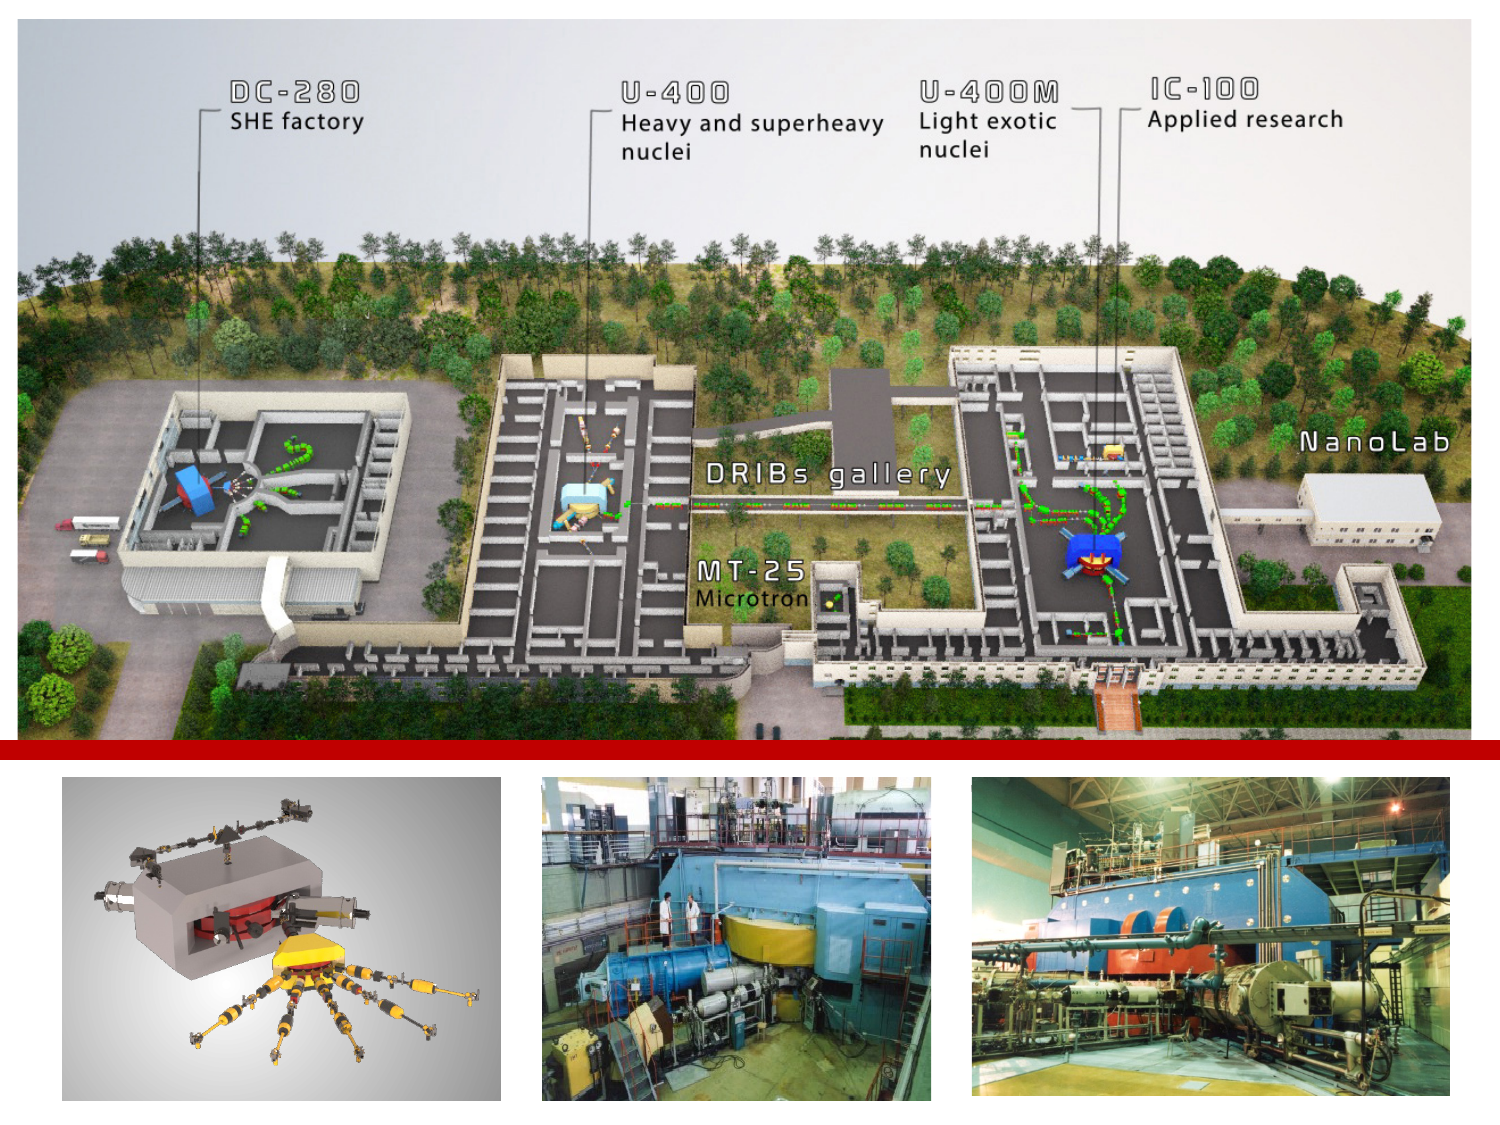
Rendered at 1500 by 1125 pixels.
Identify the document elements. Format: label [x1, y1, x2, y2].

picture [541, 776, 932, 1101]
picture [971, 776, 1451, 1097]
text_box [61, 776, 501, 1101]
picture [17, 18, 1472, 740]
